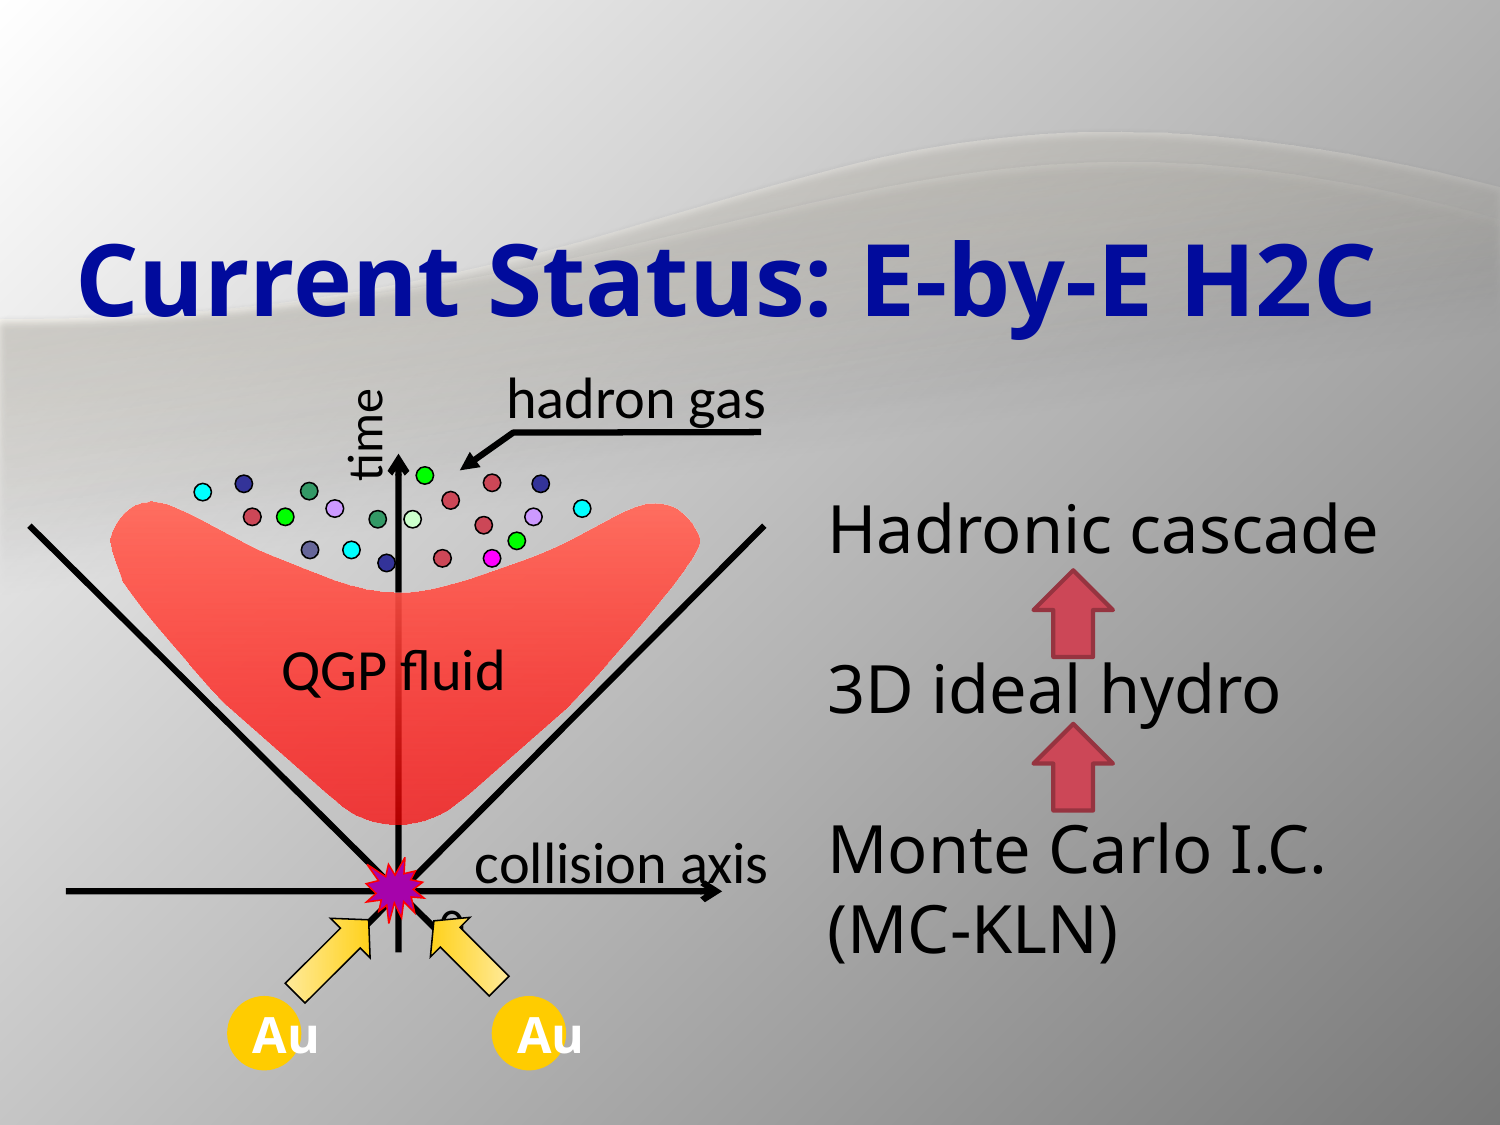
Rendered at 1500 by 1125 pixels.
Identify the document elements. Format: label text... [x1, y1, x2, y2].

text_box [194, 483, 212, 501]
text_box [475, 516, 493, 534]
text_box collision axis [460, 817, 784, 903]
text_box [483, 549, 501, 568]
text_box [276, 508, 294, 526]
text_box [300, 482, 318, 500]
text_box [573, 499, 591, 518]
text_box [508, 532, 526, 550]
text_box QGP fluid [266, 624, 521, 710]
text_box [301, 541, 319, 559]
text_box [243, 508, 262, 526]
text_box [325, 499, 344, 518]
text_box Hadronic cascade 3D ideal hydro Monte Carlo I.C. (MC-KLN) [812, 479, 1395, 975]
text_box Au [227, 995, 302, 1071]
title Current Status: E-by-E H2C [75, 149, 1425, 338]
text_box [416, 466, 434, 485]
text_box [524, 508, 543, 526]
text_box [377, 554, 396, 572]
text_box [369, 510, 387, 528]
text_box time [324, 373, 400, 497]
text_box [1031, 721, 1115, 813]
text_box [430, 917, 509, 996]
text_box [366, 857, 424, 924]
text_box [1031, 568, 1115, 660]
text_box [403, 510, 422, 528]
text_box [433, 549, 452, 568]
text_box [459, 438, 715, 471]
text_box [235, 475, 253, 493]
text_box [441, 491, 460, 510]
text_box [483, 474, 501, 492]
text_box 0 [424, 886, 480, 961]
text_box Au [491, 995, 567, 1071]
text_box [110, 501, 700, 825]
text_box hadron gas [491, 352, 781, 438]
text_box [285, 918, 371, 1004]
text_box [342, 541, 361, 559]
text_box [532, 475, 550, 493]
